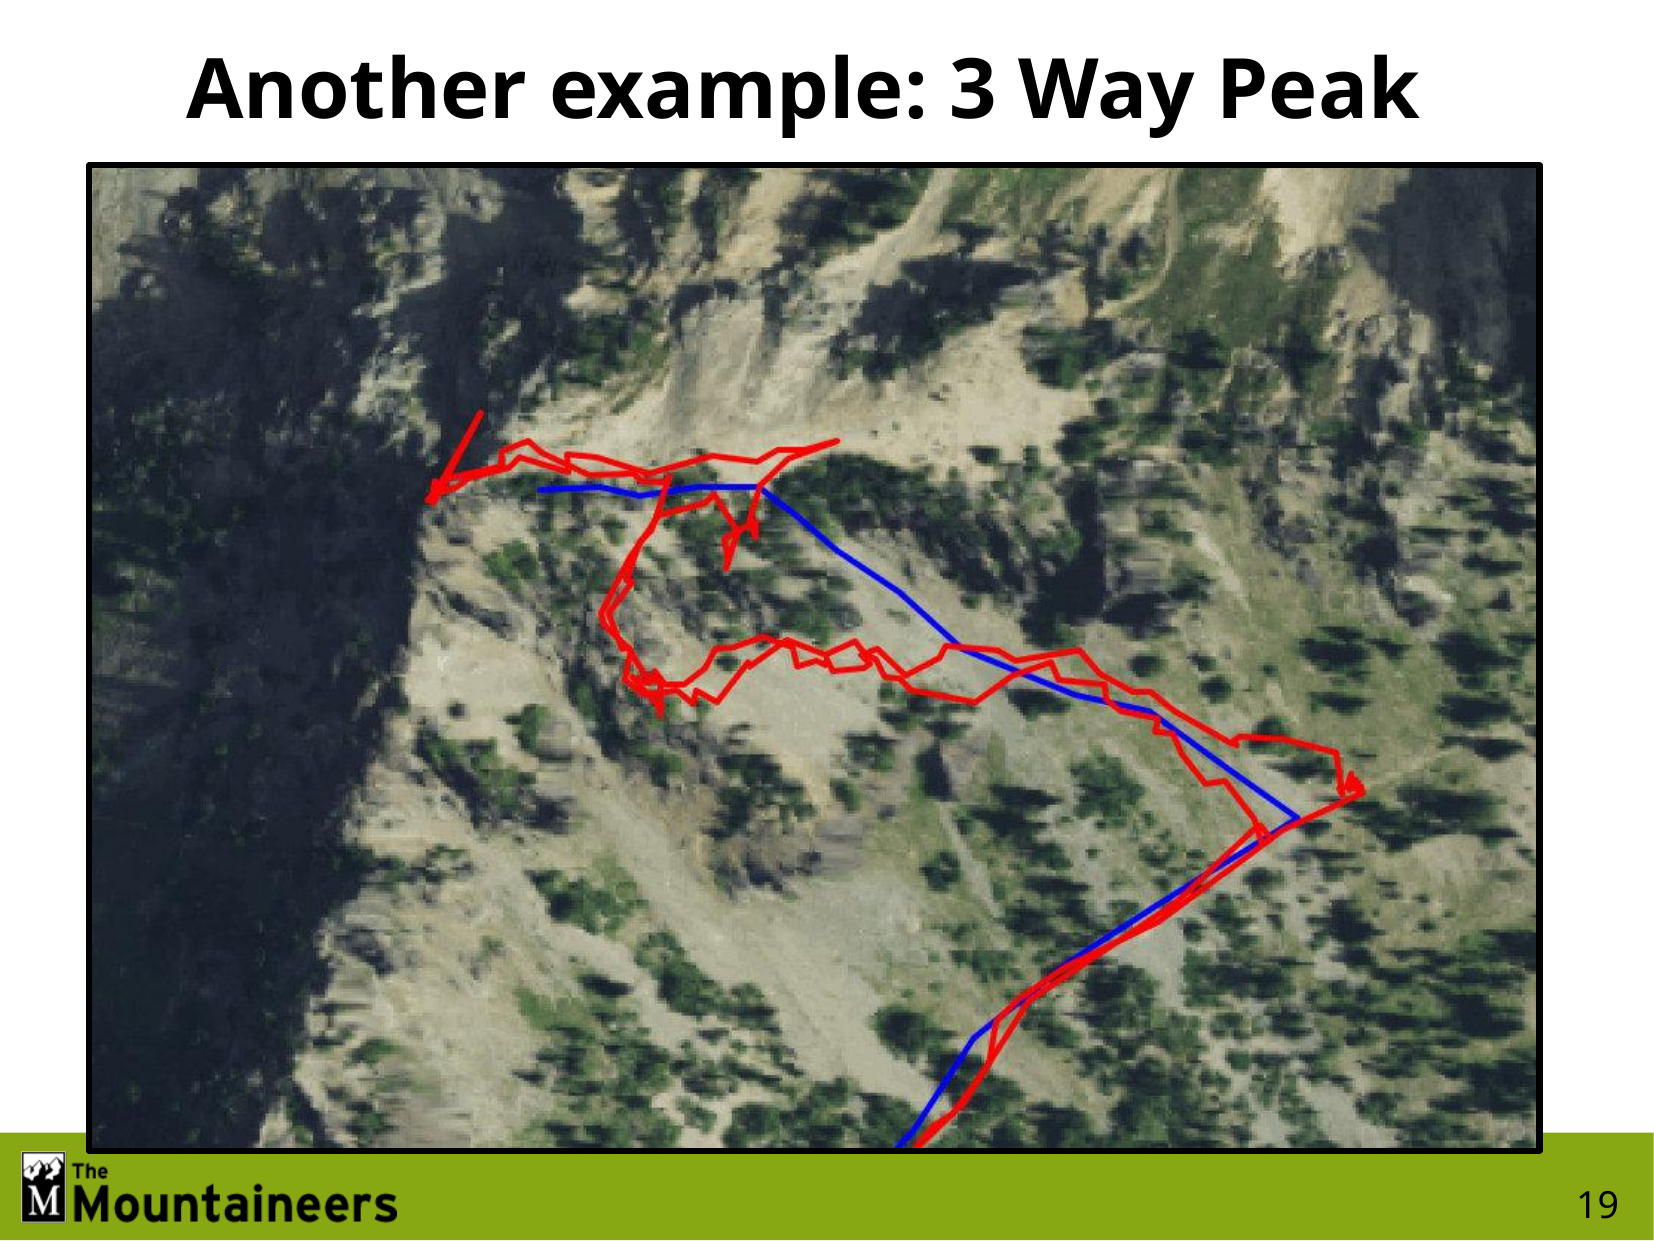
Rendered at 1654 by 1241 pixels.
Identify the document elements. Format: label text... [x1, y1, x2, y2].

title Another example: 3 Way Peak [71, 30, 1558, 150]
picture [21, 1151, 397, 1227]
picture [92, 167, 1537, 1148]
